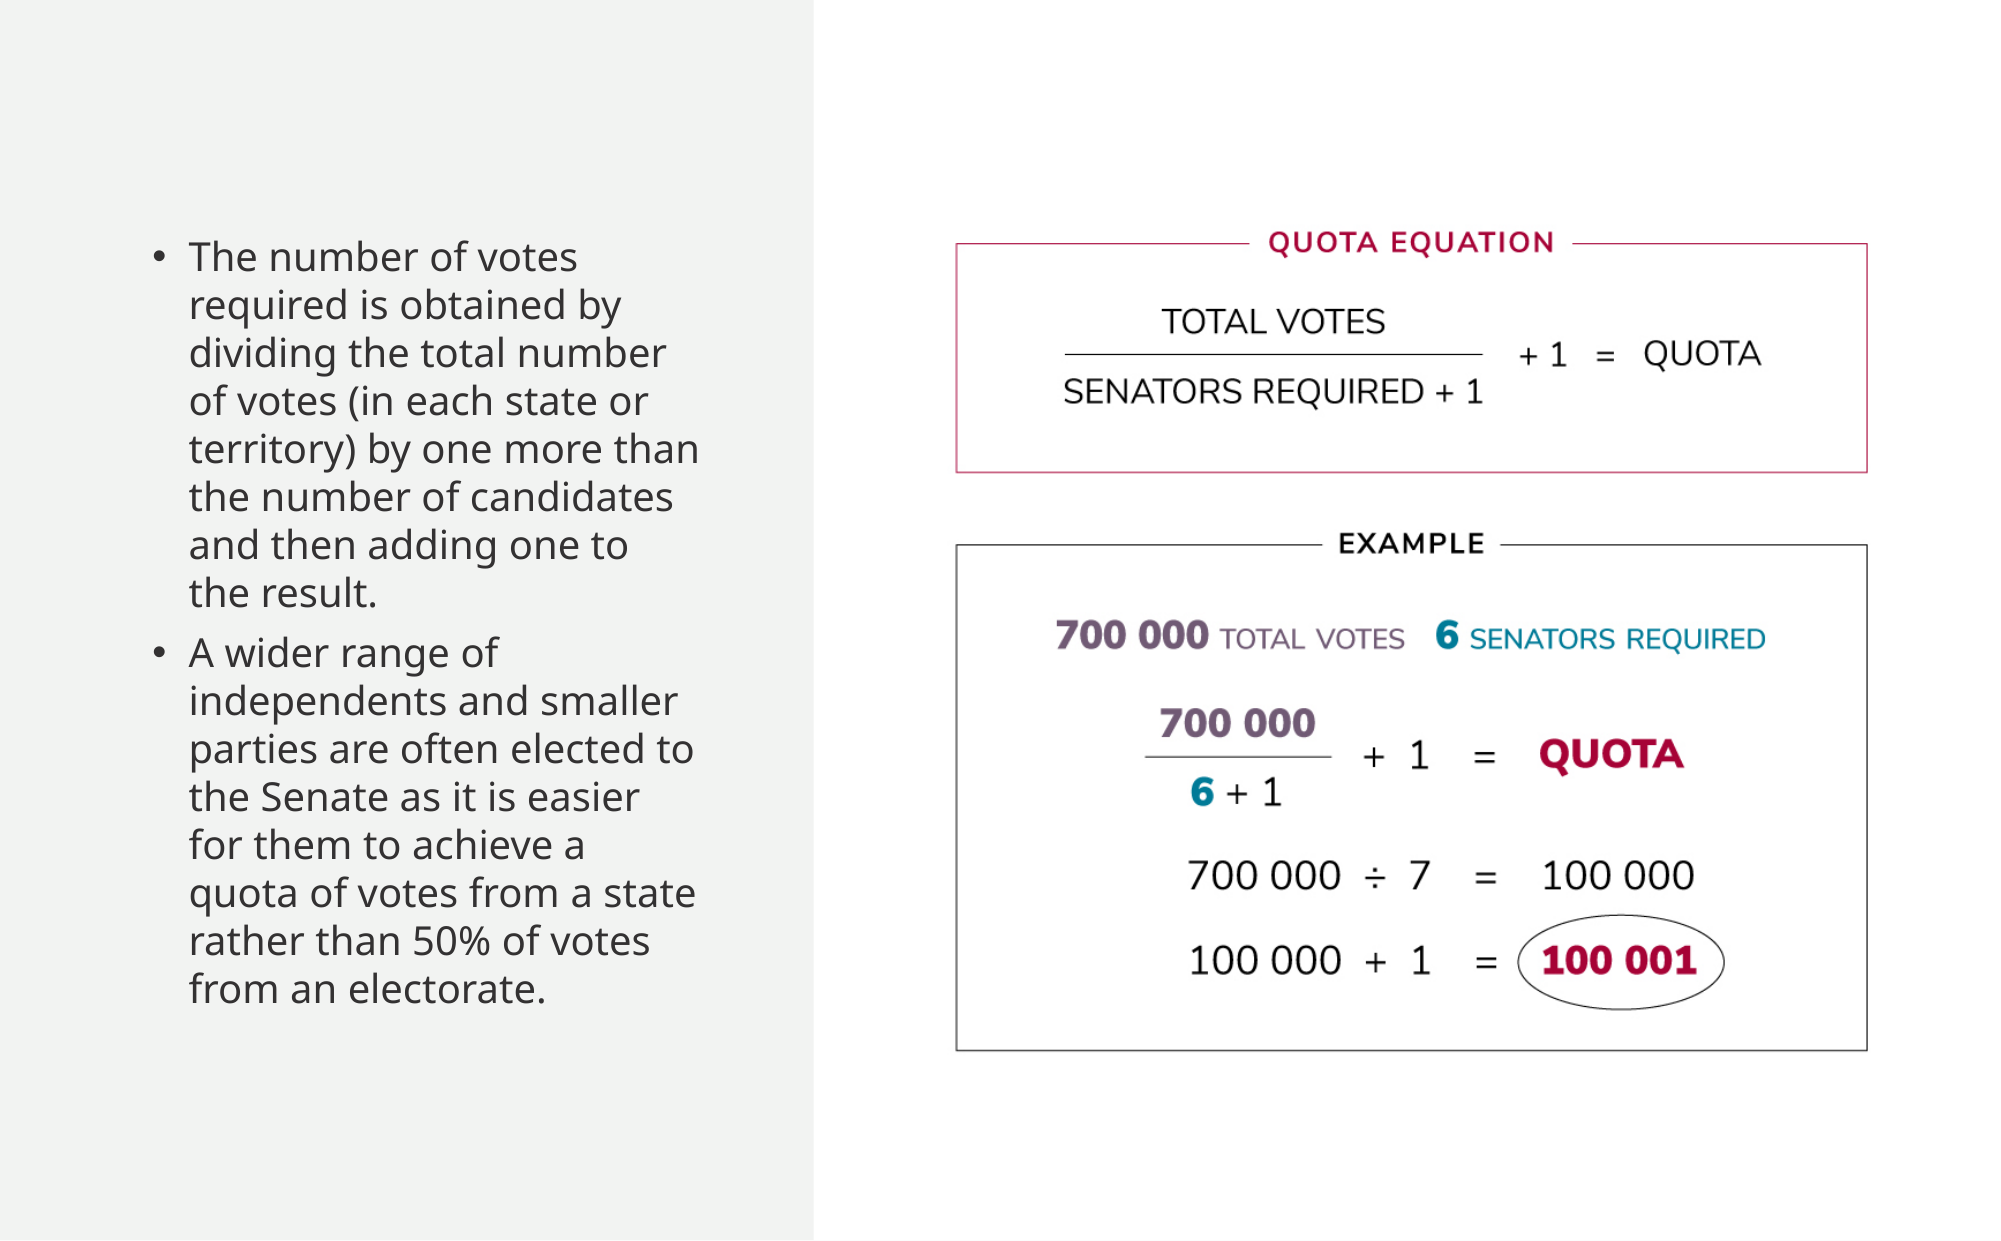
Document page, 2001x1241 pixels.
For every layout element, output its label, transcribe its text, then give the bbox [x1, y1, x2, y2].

picture [892, 200, 1930, 1126]
list The number of votes required is obtained by dividing the total number of votes (in each state or territory) by one more than the number of candidates and then adding one to the result. A wider range of independents and smaller parties are often elected to the Senate as it is easier for them to achieve a quota of votes from a state rather than 50% of votes from an electorate. [137, 223, 718, 1024]
text_box [813, 0, 2000, 1241]
